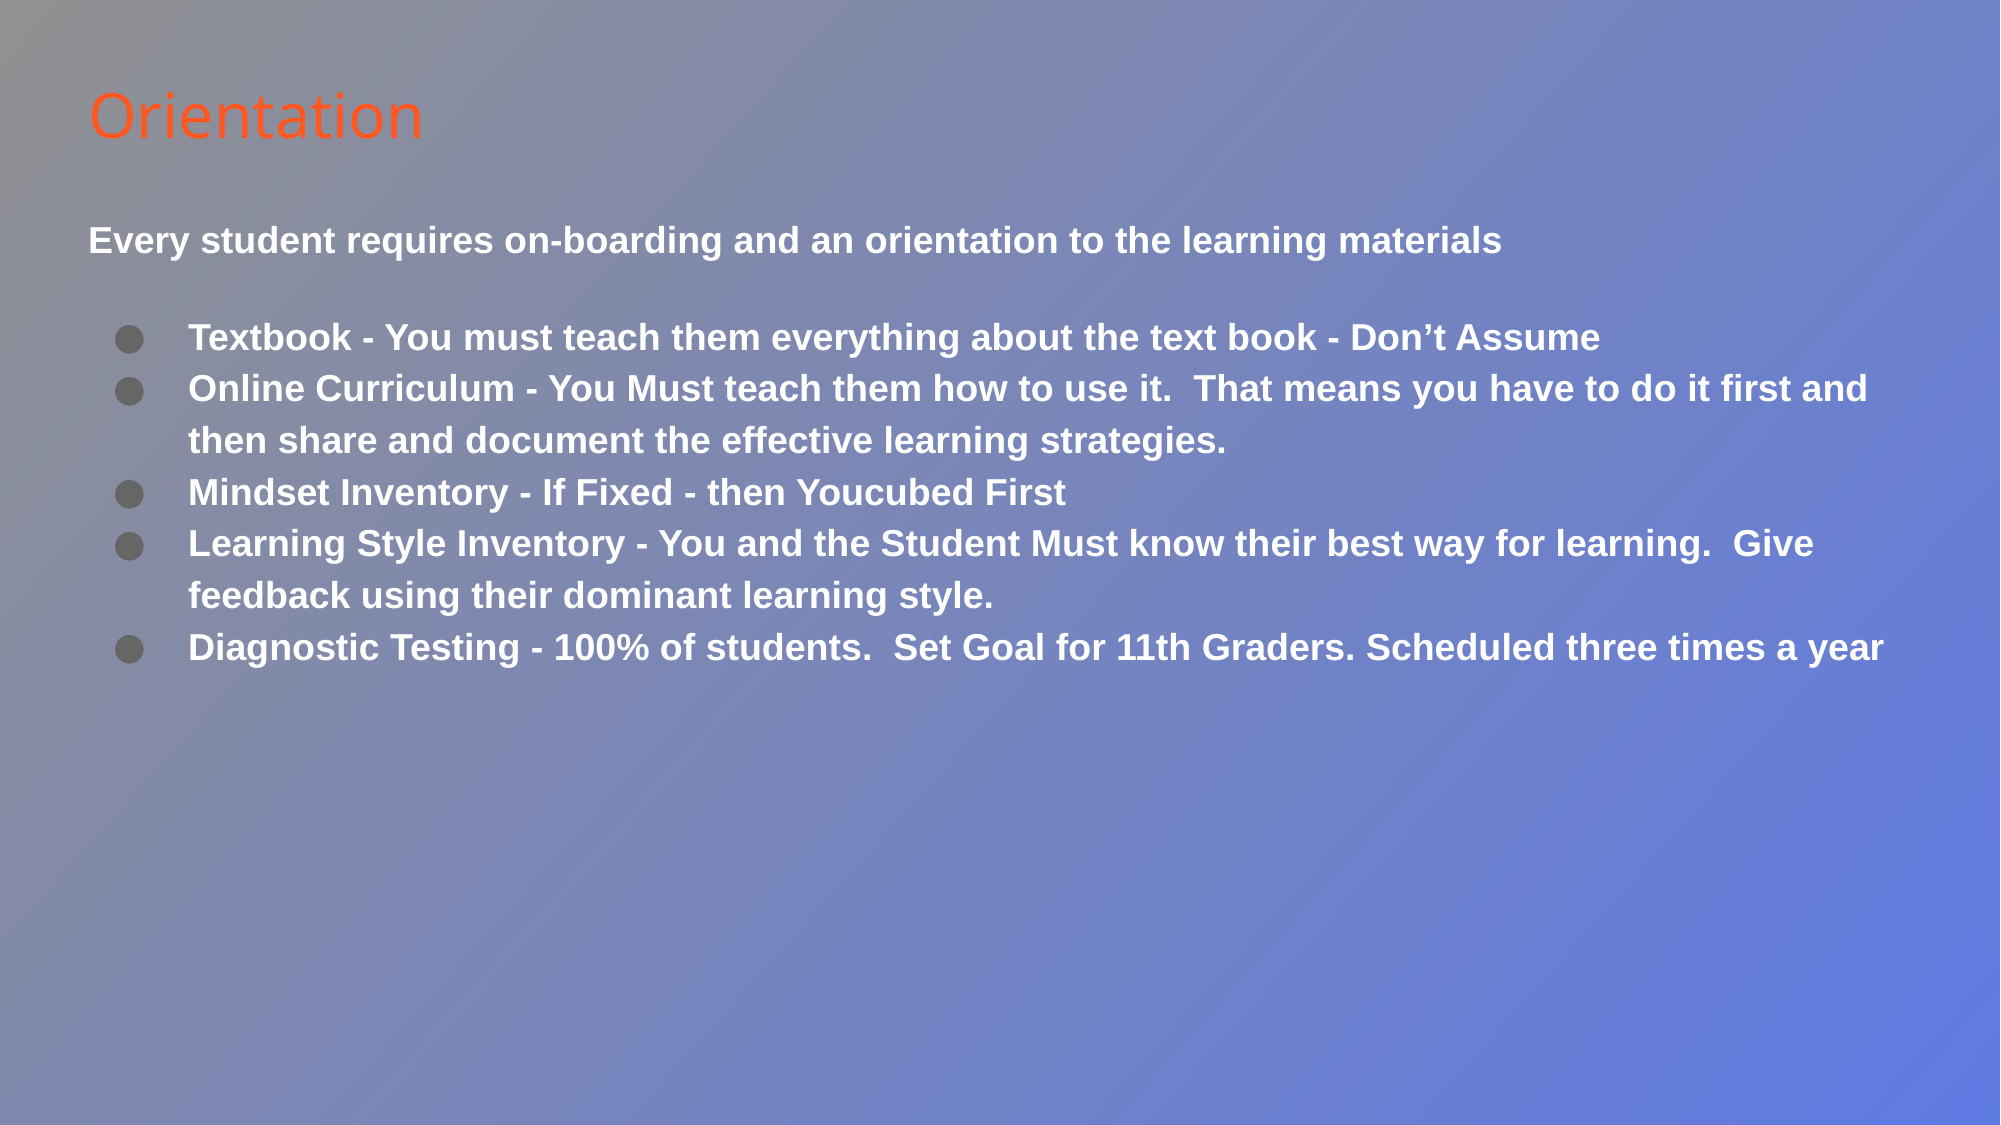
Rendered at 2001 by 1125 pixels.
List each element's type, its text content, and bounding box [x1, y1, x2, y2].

title Orientation [68, 56, 1932, 182]
list Every student requires on-boarding and an orientation to the learning materials Textbook - You must teach them everything about the text book - Don’t Assume Online Curriculum - You Must teach them how to use it. That means you have to do it first and then share and document the effective learning strategies. Mindset Inventory - If Fixed - then Youcubed First Learning Style Inventory - You and the Student Must know their best way for learning. Give feedback using their dominant learning style. Diagnostic Testing - 100% of students. Set Goal for 11th Graders. Scheduled three times a year [68, 189, 1932, 1097]
